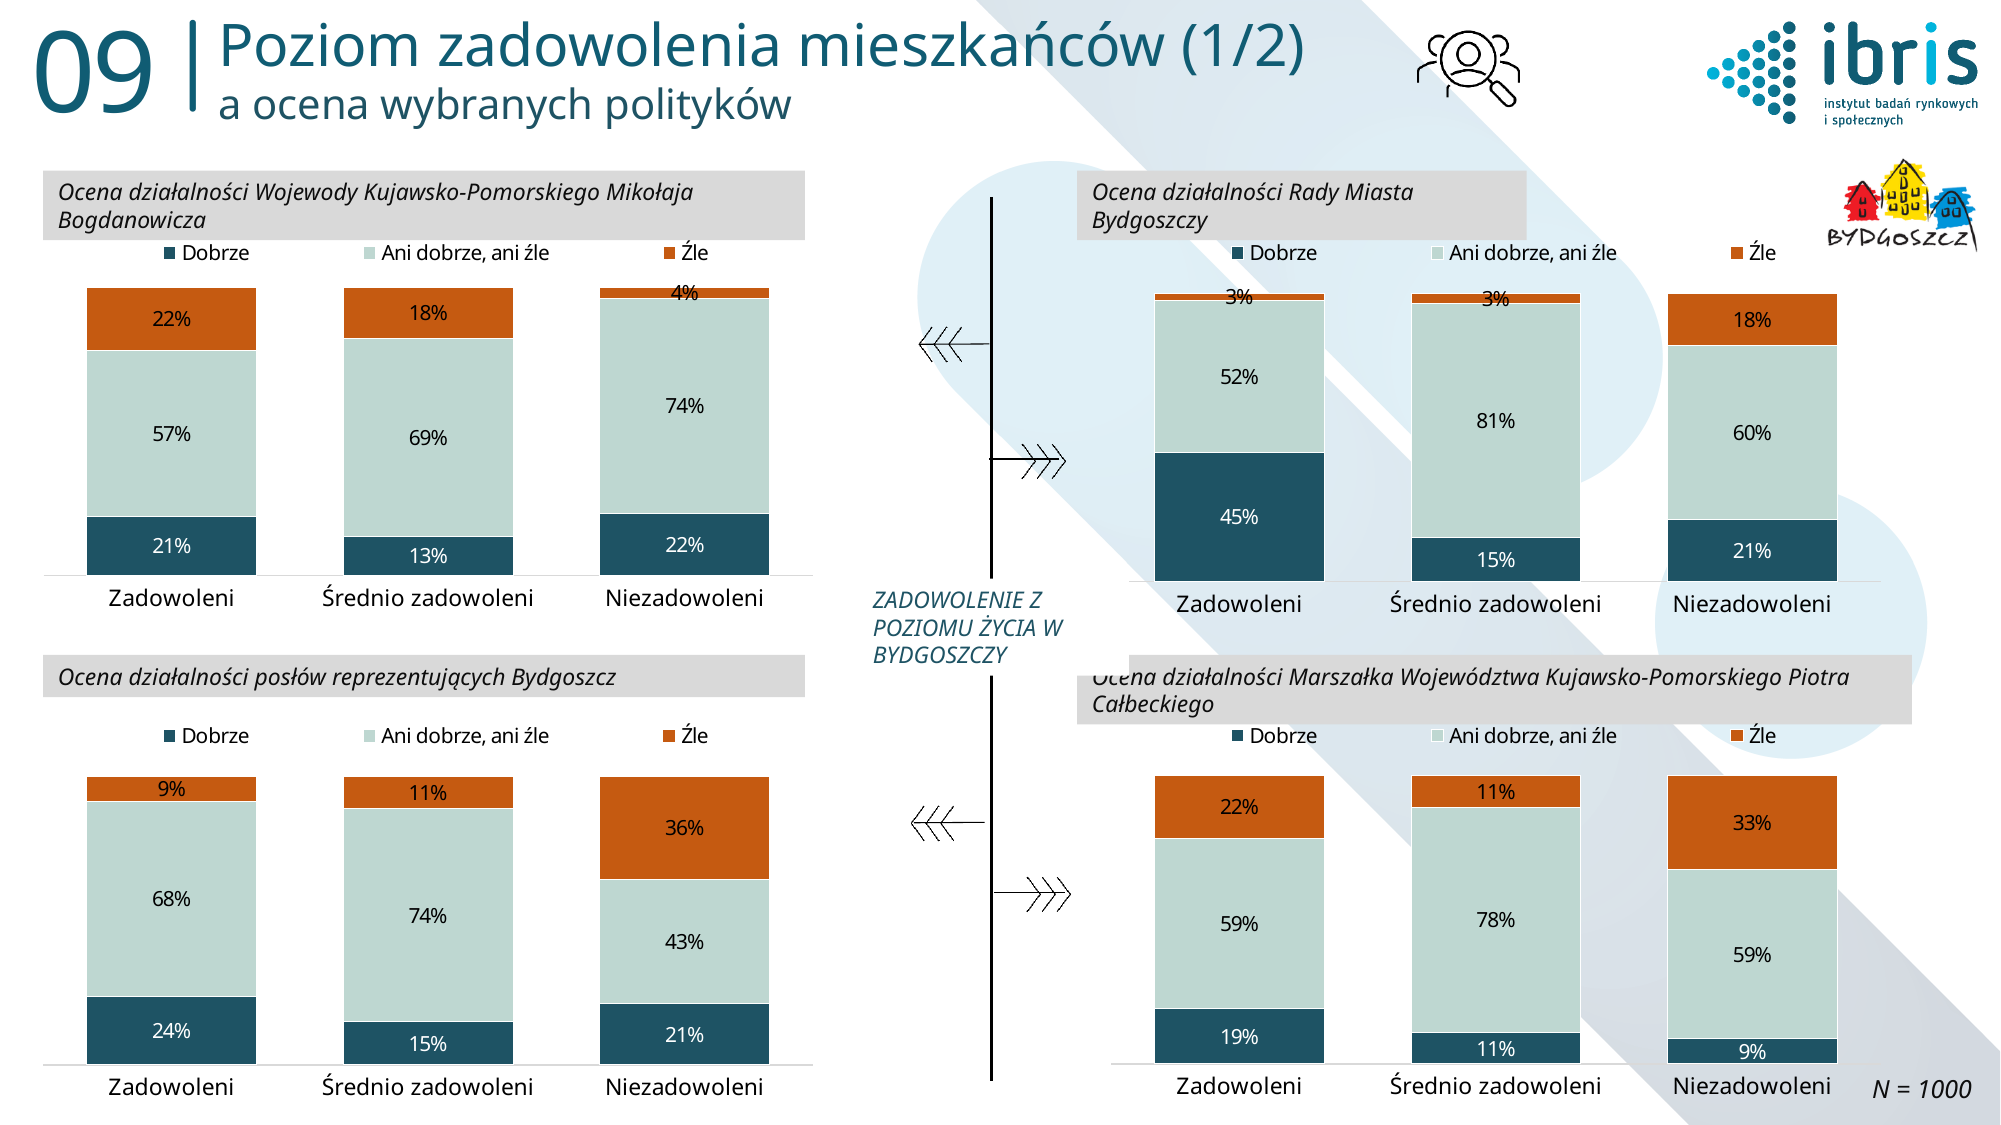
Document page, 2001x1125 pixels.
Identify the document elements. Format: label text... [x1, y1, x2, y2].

text_box Ocena działalności Rady Miasta Bydgoszczy [1077, 170, 1527, 241]
text_box 09 [20, 0, 169, 136]
title Poziom zadowolenia mieszkańców (1/2) a ocena wybranych polityków [203, 0, 1678, 136]
text_box N = 1000 [1904, 1066, 2000, 1112]
text_box ZADOWOLENIE Z POZIOMU ŻYCIA W BYDGOSZCZY [992, 578, 1129, 676]
text_box Ocena działalności Marszałka Województwa Kujawsko-Pomorskiego Piotra Całbeckiego [1077, 654, 1912, 725]
chart [17, 695, 836, 1125]
picture [0, 0, 2001, 1125]
text_box ZADOWOLENIE Z POZIOMU ŻYCIA W BYDGOSZCZY [858, 578, 991, 676]
chart [1085, 212, 1904, 643]
chart [17, 212, 837, 643]
text_box Ocena działalności Wojewody Kujawsko-Pomorskiego Mikołaja Bogdanowicza [43, 170, 805, 212]
picture [1409, 8, 1527, 127]
chart [1085, 694, 1904, 1125]
text_box Ocena działalności posłów reprezentujących Bydgoszcz [43, 654, 805, 695]
